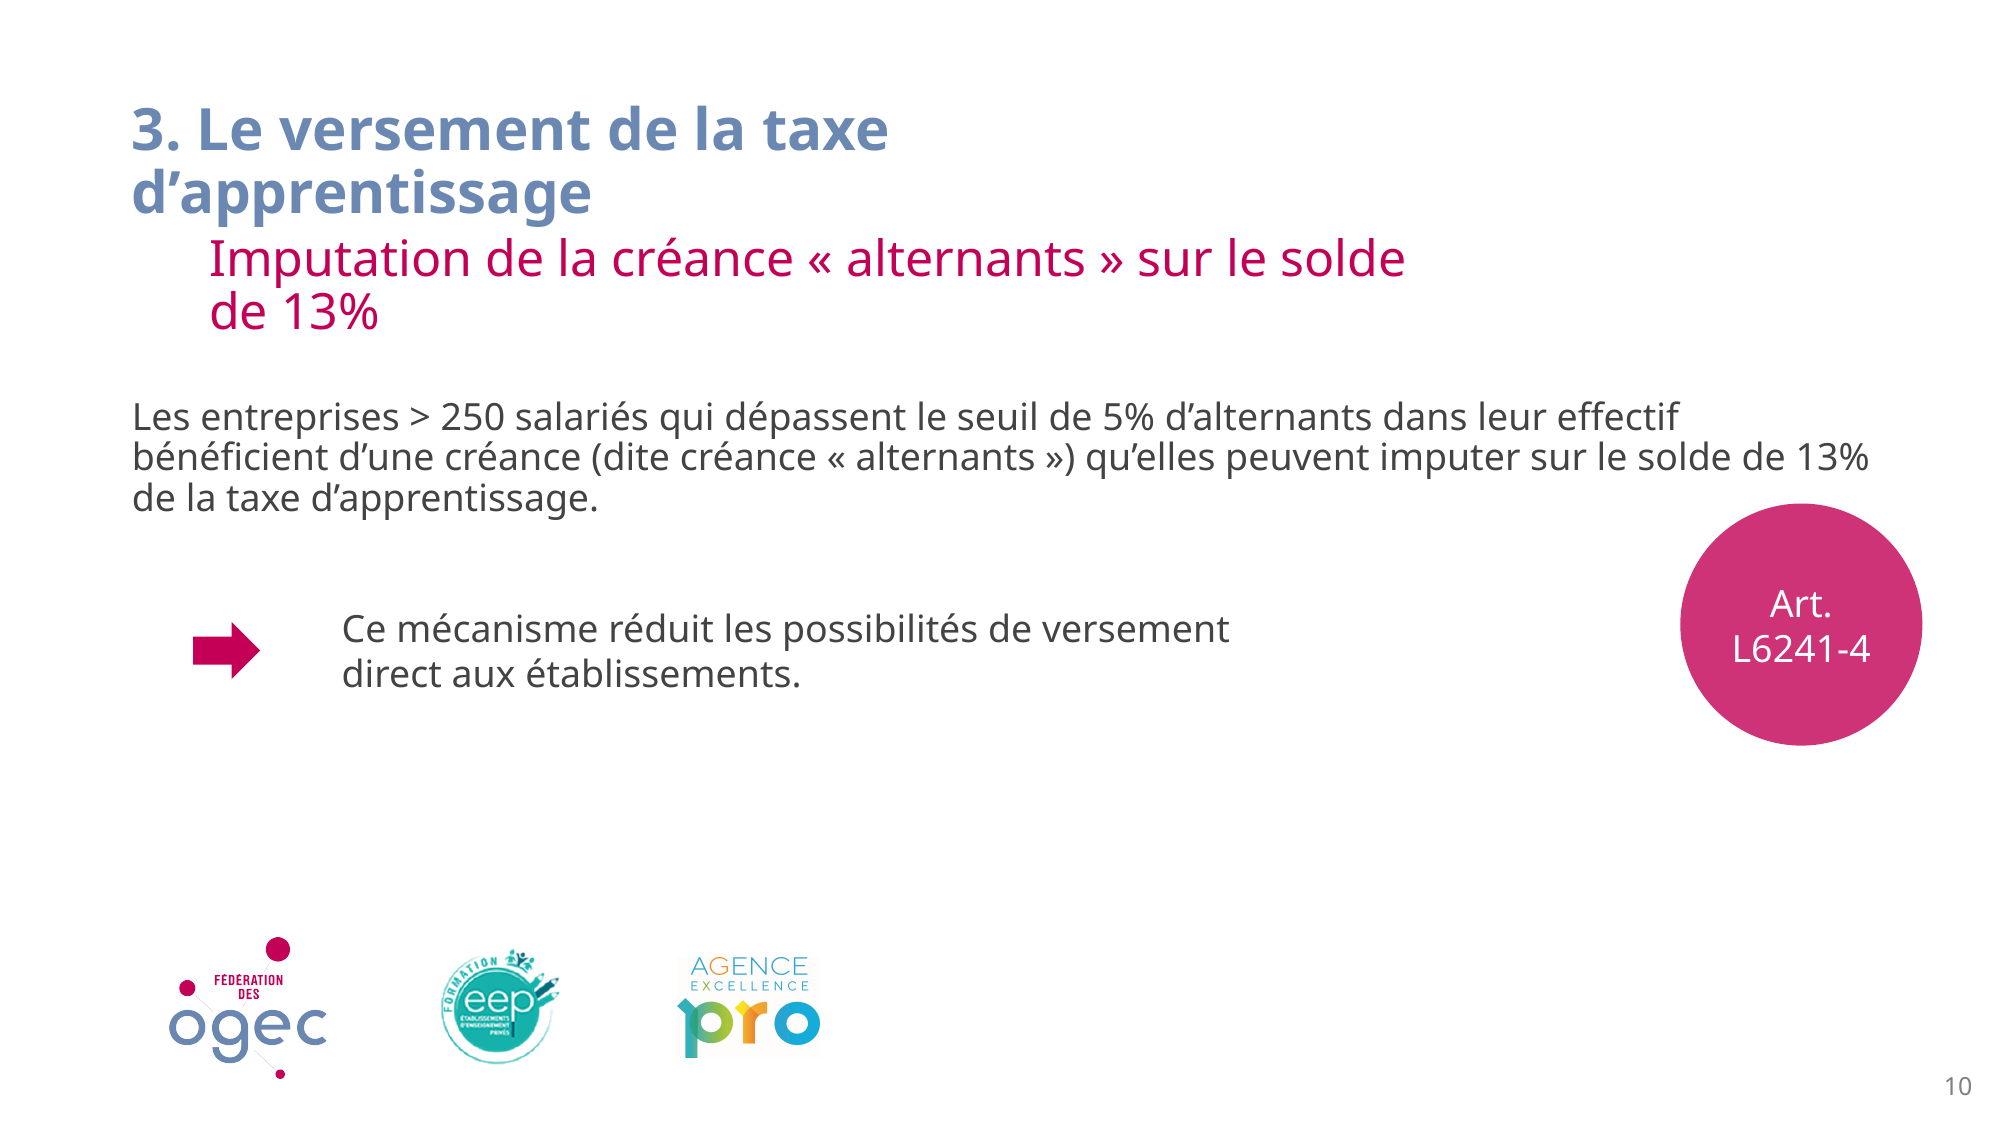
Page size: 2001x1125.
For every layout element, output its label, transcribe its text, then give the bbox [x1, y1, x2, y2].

text_box 3. Le versement de la taxe d’apprentissage [116, 54, 1325, 272]
title Imputation de la créance « alternants » sur le solde de 13% [194, 208, 1482, 366]
text_box [193, 622, 261, 680]
picture [169, 937, 327, 1079]
text_box Ce mécanisme réduit les possibilités de versement direct aux établissements. [326, 597, 1271, 703]
list Les entreprises > 250 salariés qui dépassent le seuil de 5% d’alternants dans leur effectif bénéficient d’une créance (dite créance « alternants ») qu’elles peuvent imputer sur le solde de 13% de la taxe d’apprentissage. [116, 390, 1897, 578]
text_box Art. L6241-4 [1679, 502, 1924, 747]
picture [677, 957, 820, 1058]
slide_number 10 [1537, 1057, 1988, 1118]
picture [423, 942, 581, 1081]
